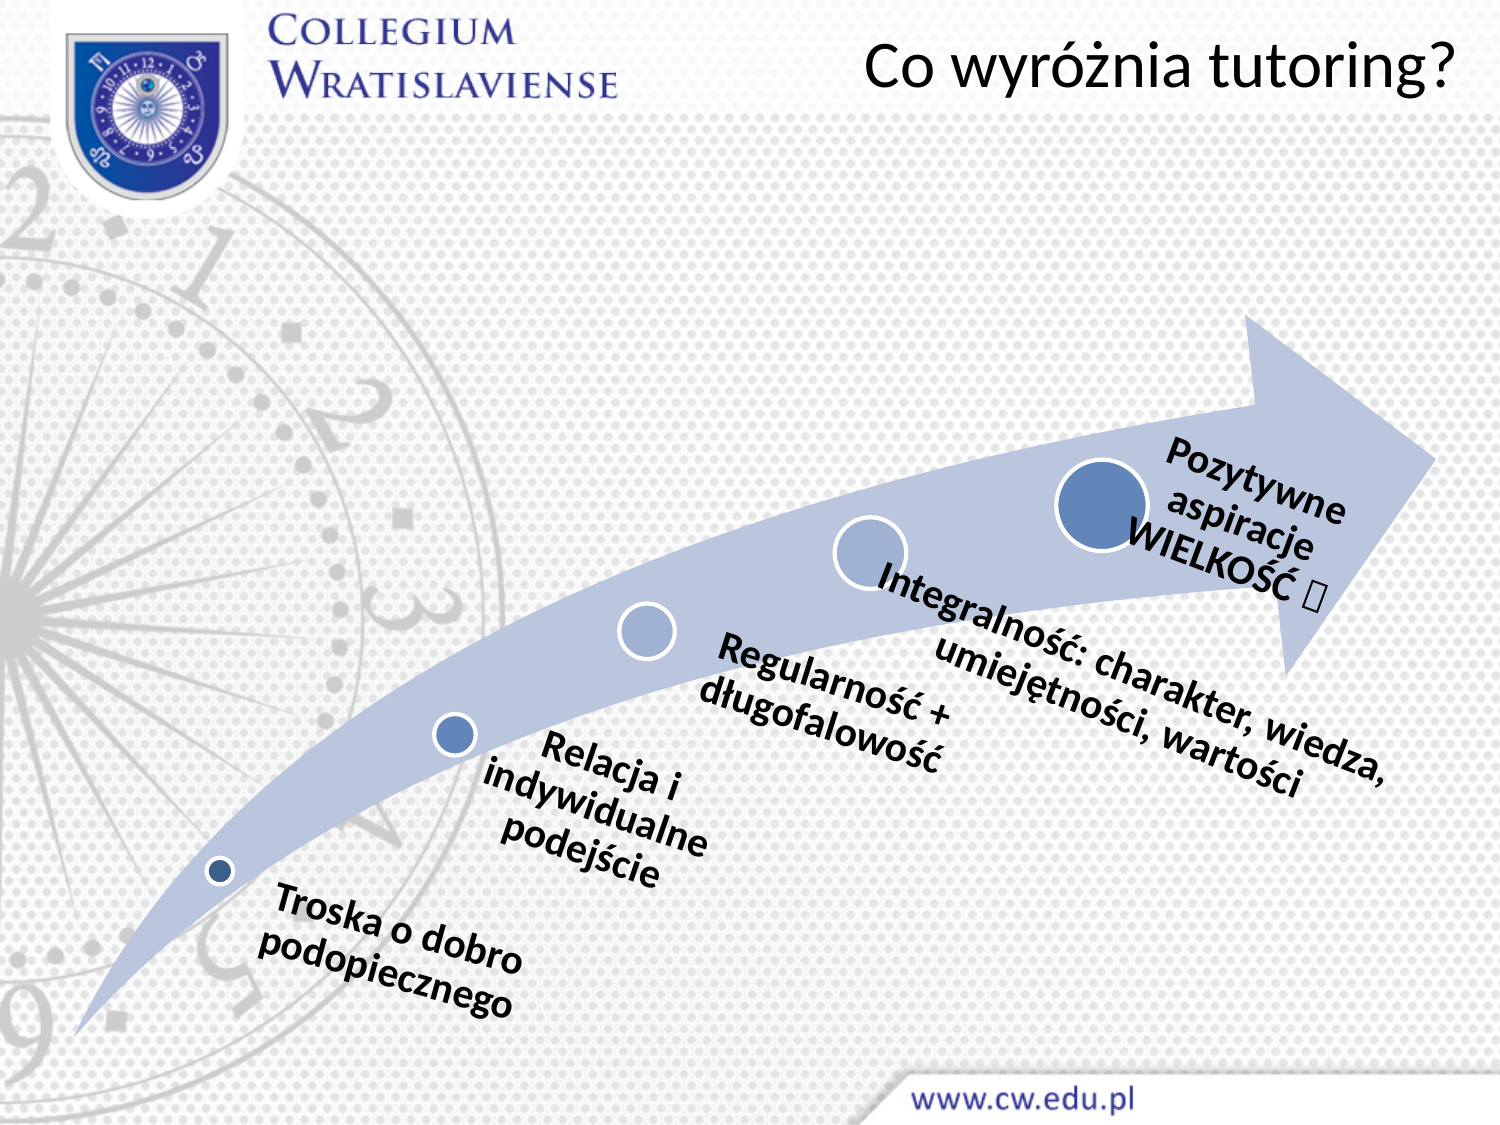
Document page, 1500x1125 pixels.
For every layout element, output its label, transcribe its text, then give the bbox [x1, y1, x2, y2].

text_box Integralność: charakter, wiedza, umiejętności, wartości [820, 538, 1401, 832]
picture [0, 0, 1500, 1125]
text_box Relacja i indywidualne podejście [385, 680, 781, 941]
text_box [73, 433, 1119, 1038]
text_box Co wyróżnia tutoring? [620, 19, 1474, 102]
text_box [1054, 460, 1086, 529]
text_box [617, 601, 644, 654]
text_box Troska o dobro podopiecznego [218, 863, 555, 1041]
text_box [832, 515, 909, 571]
text_box [1284, 662, 1294, 677]
text_box Pozytywne aspiracje WIELKOŚĆ  [1045, 402, 1378, 673]
text_box Regularność + długofalowość [596, 597, 1010, 870]
text_box [1160, 314, 1437, 591]
text_box [204, 855, 236, 887]
